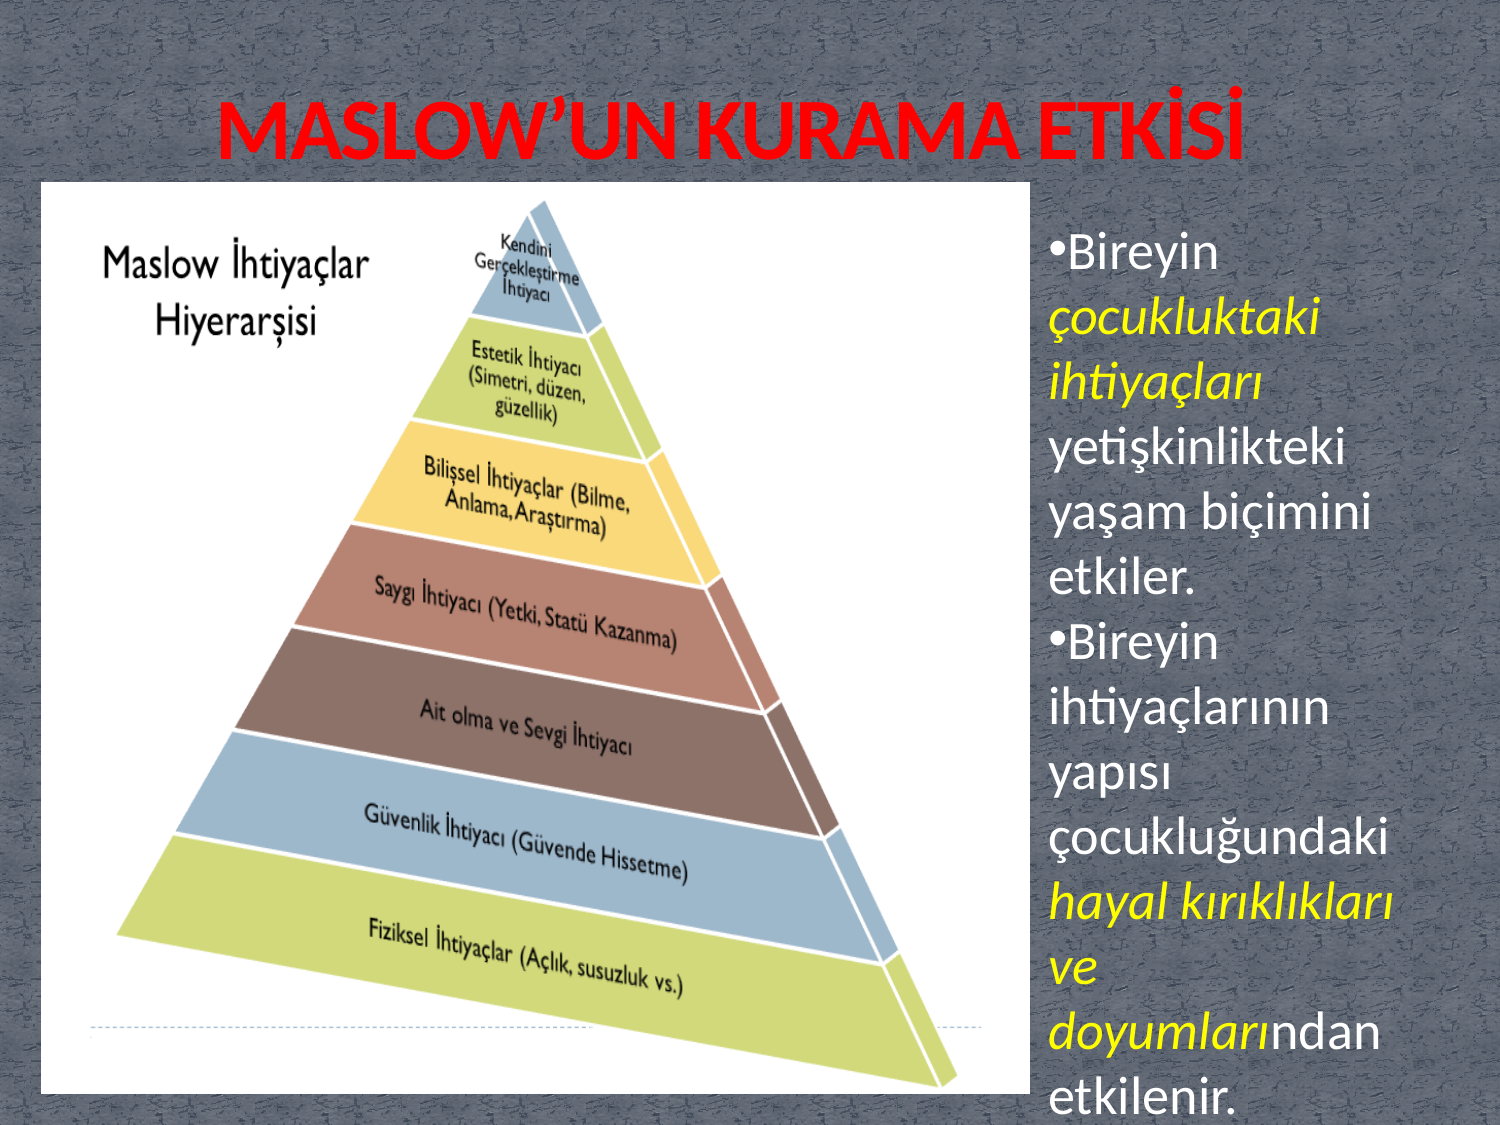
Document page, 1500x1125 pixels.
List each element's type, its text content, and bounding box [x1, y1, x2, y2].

text_box Bireyin çocukluktaki ihtiyaçları yetişkinlikteki yaşam biçimini etkiler. Bireyin ihtiyaçlarının yapısı çocukluğundaki hayal kırıklıkları ve doyumlarından etkilenir. [1033, 208, 1447, 1125]
title MASLOW’UN KURAMA ETKİSİ [74, 24, 1425, 185]
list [41, 182, 1030, 1095]
